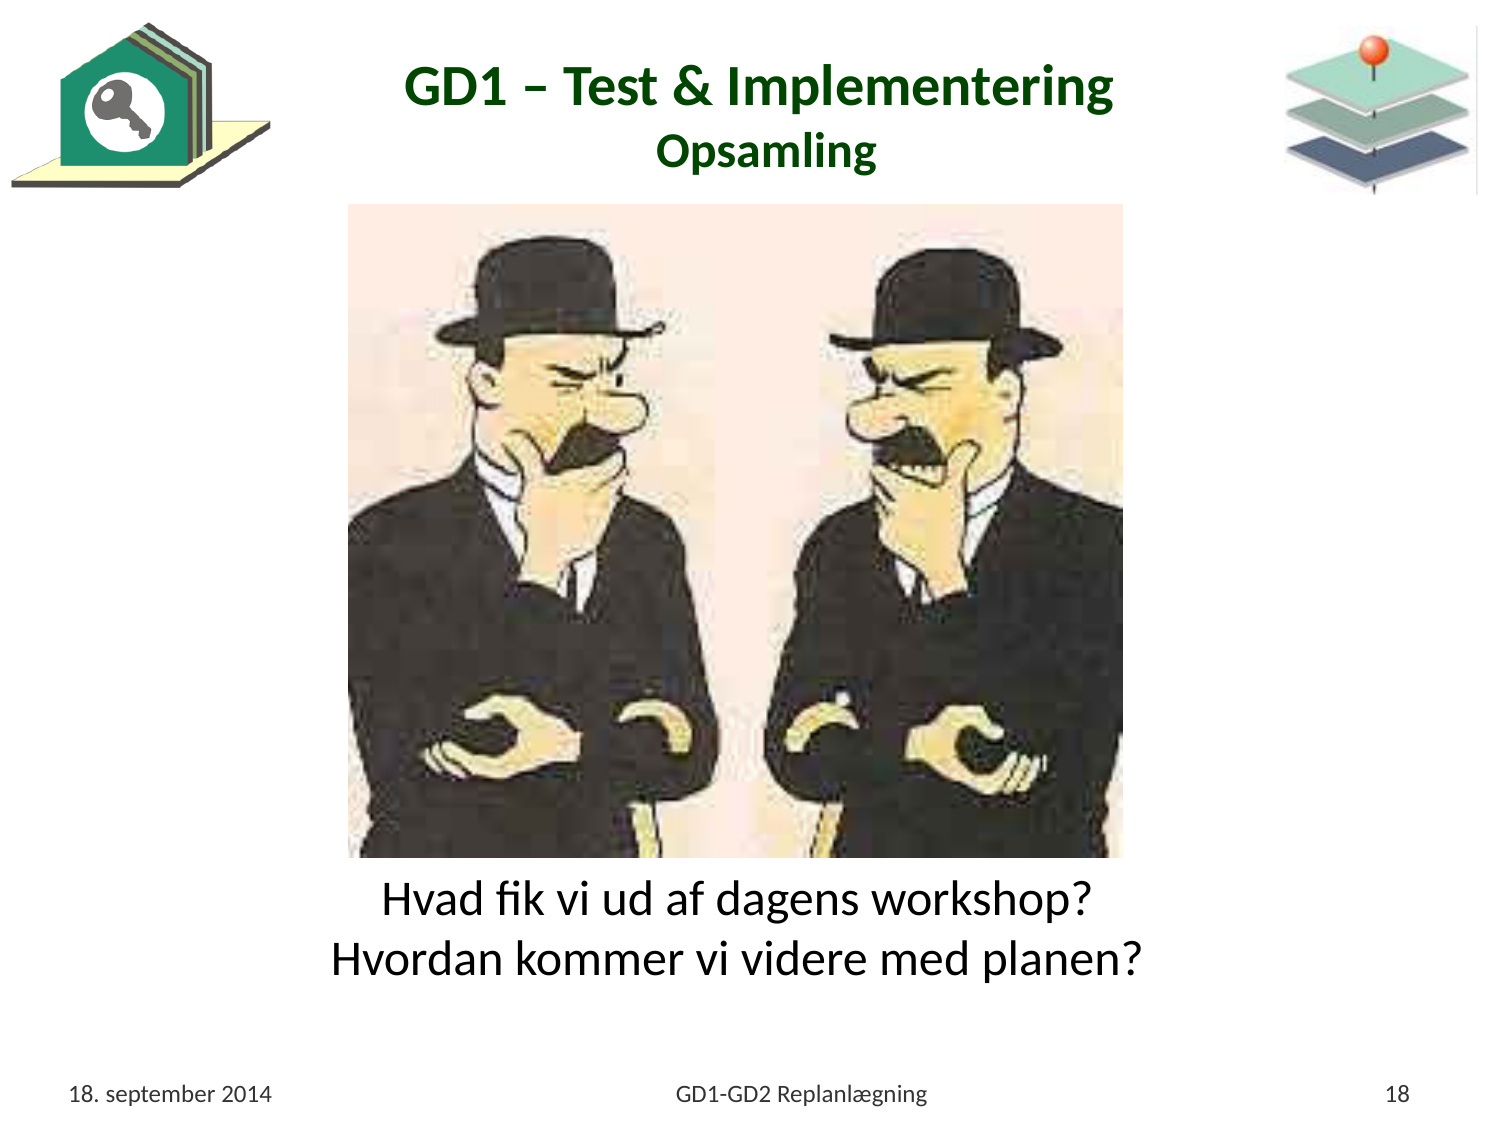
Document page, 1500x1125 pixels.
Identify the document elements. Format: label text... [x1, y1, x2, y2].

picture [1283, 25, 1479, 195]
text_box Hvad fik vi ud af dagens workshop? Hvordan kommer vi videre med planen? [315, 857, 1160, 993]
picture [8, 14, 279, 192]
slide_number 18 [1316, 1070, 1425, 1094]
picture [348, 204, 1123, 859]
title GD1 – Test & Implementering Opsamling [283, 64, 1278, 160]
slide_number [53, 1070, 410, 1106]
footer GD1-GD2 Replanlægning [410, 1070, 1269, 1094]
